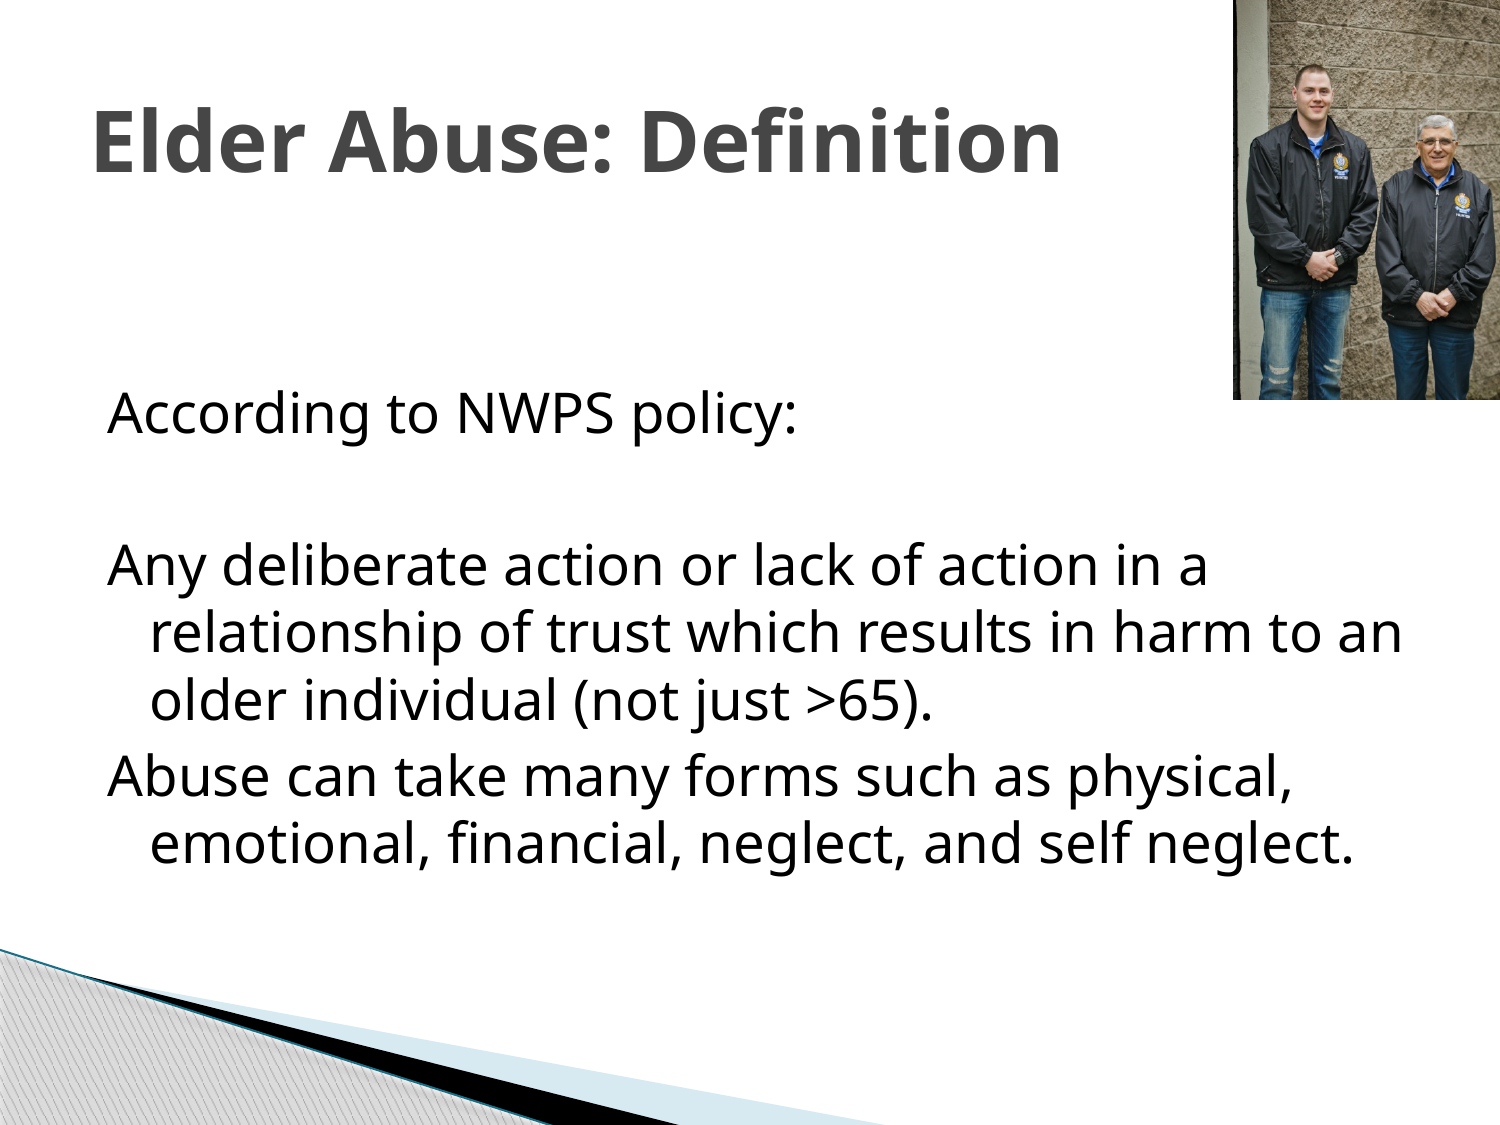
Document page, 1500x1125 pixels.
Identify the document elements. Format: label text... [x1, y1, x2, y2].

list According to NWPS policy: Any deliberate action or lack of action in a relationship of trust which results in harm to an older individual (not just >65). Abuse can take many forms such as physical, emotional, financial, neglect, and self neglect. [75, 370, 1425, 1113]
title Elder Abuse: Definition [75, 45, 1227, 233]
picture [1232, 0, 1500, 401]
